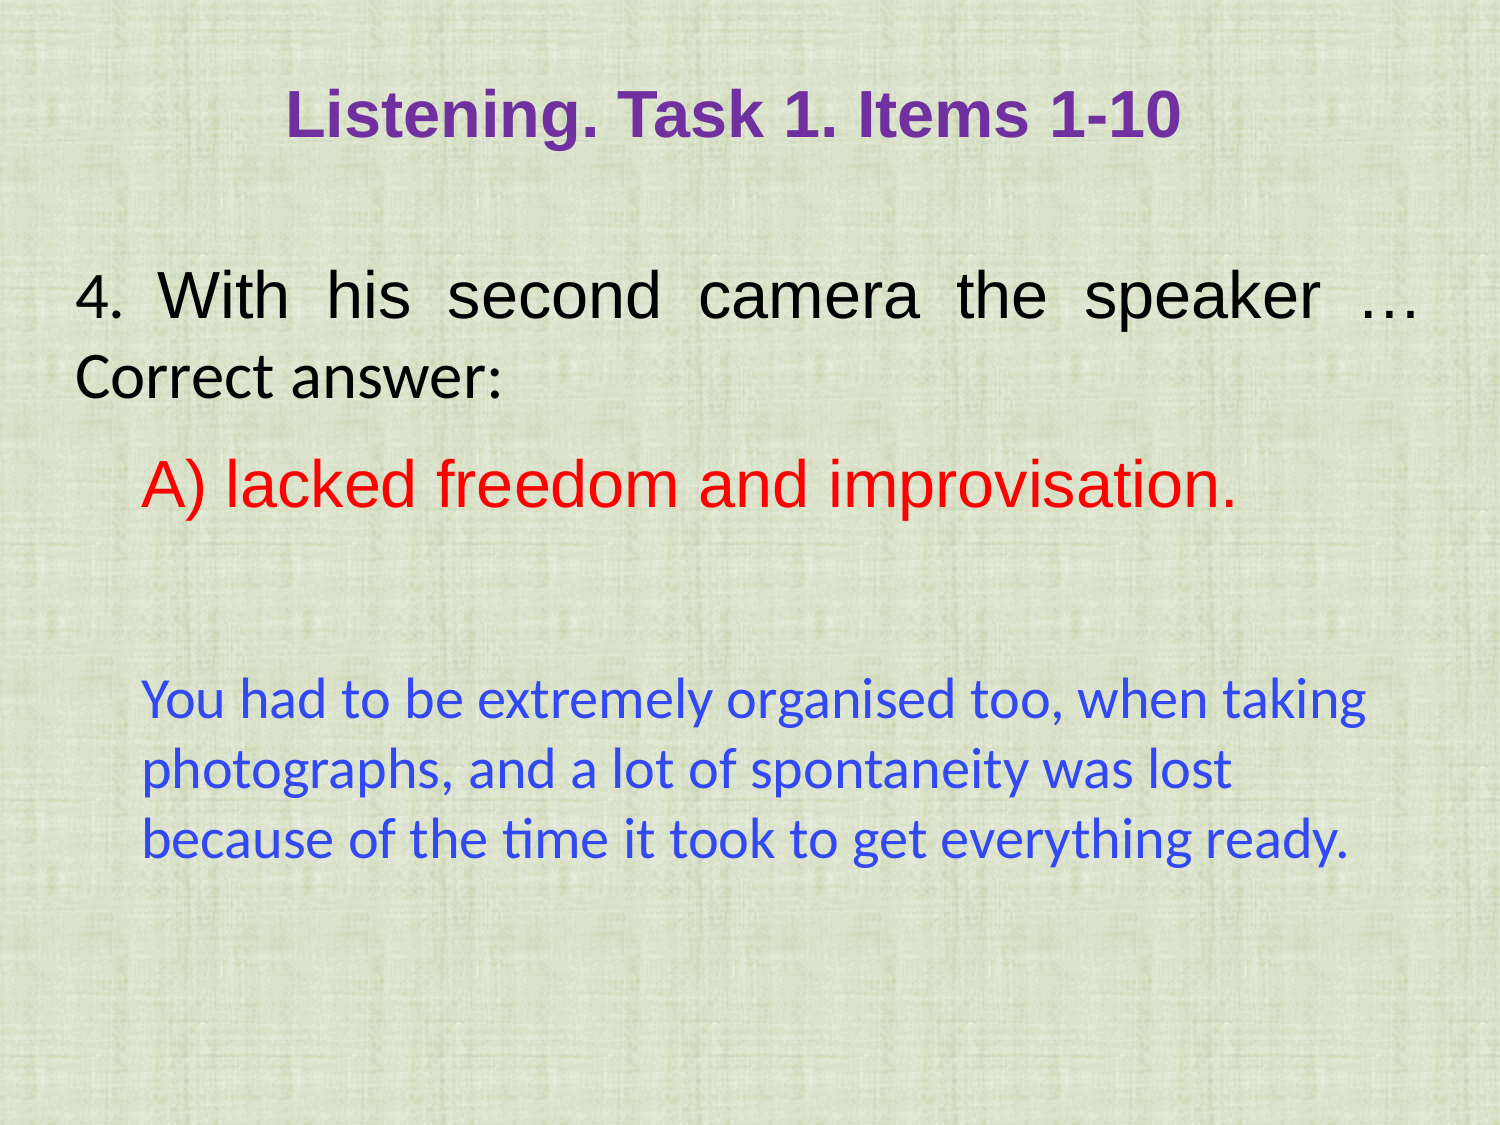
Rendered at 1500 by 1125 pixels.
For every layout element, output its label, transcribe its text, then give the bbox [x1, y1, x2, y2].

text_box 4. With his second camera the speaker … Correct answer: lacked freedom and improvisation. You had to be extremely organised too, when taking photographs, and a lot of spontaneity was lost because of the time it took to get everything ready. [74, 177, 1425, 1025]
text_box Listening. Task 1. Items 1-10 [75, 45, 1394, 177]
